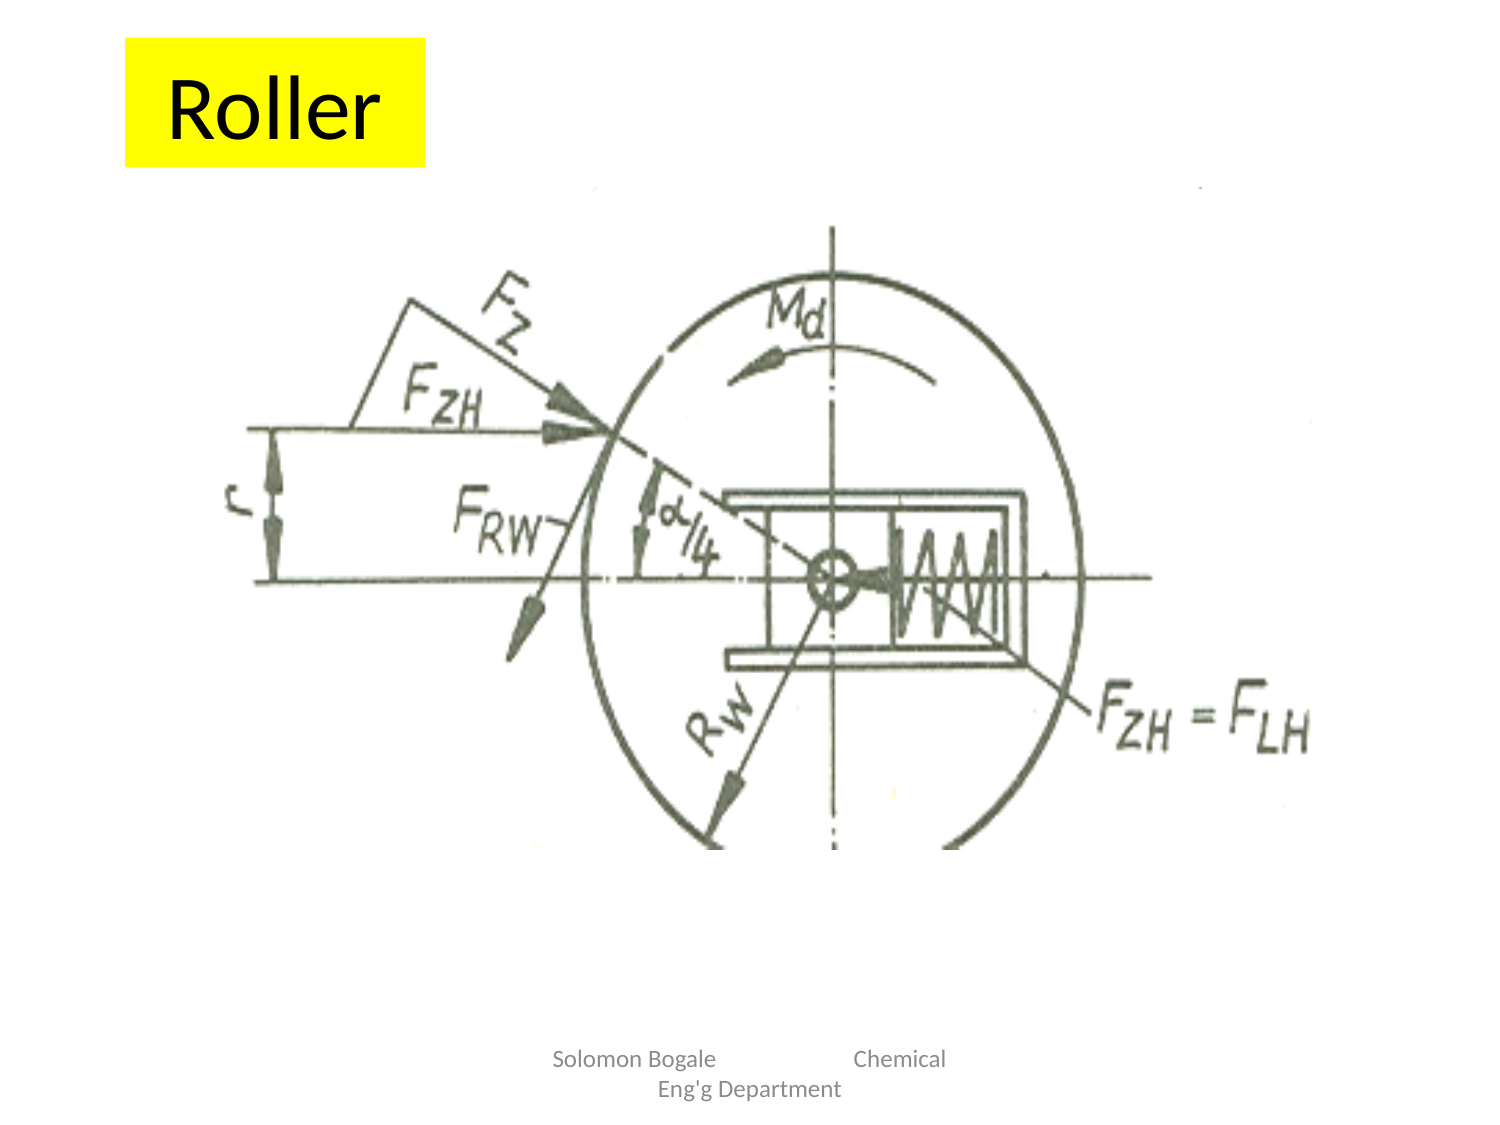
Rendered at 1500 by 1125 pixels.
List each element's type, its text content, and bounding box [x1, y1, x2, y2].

footer Solomon Bogale Chemical Eng'g Department [512, 1042, 988, 1103]
picture [212, 187, 1338, 851]
title Roller [125, 37, 425, 168]
